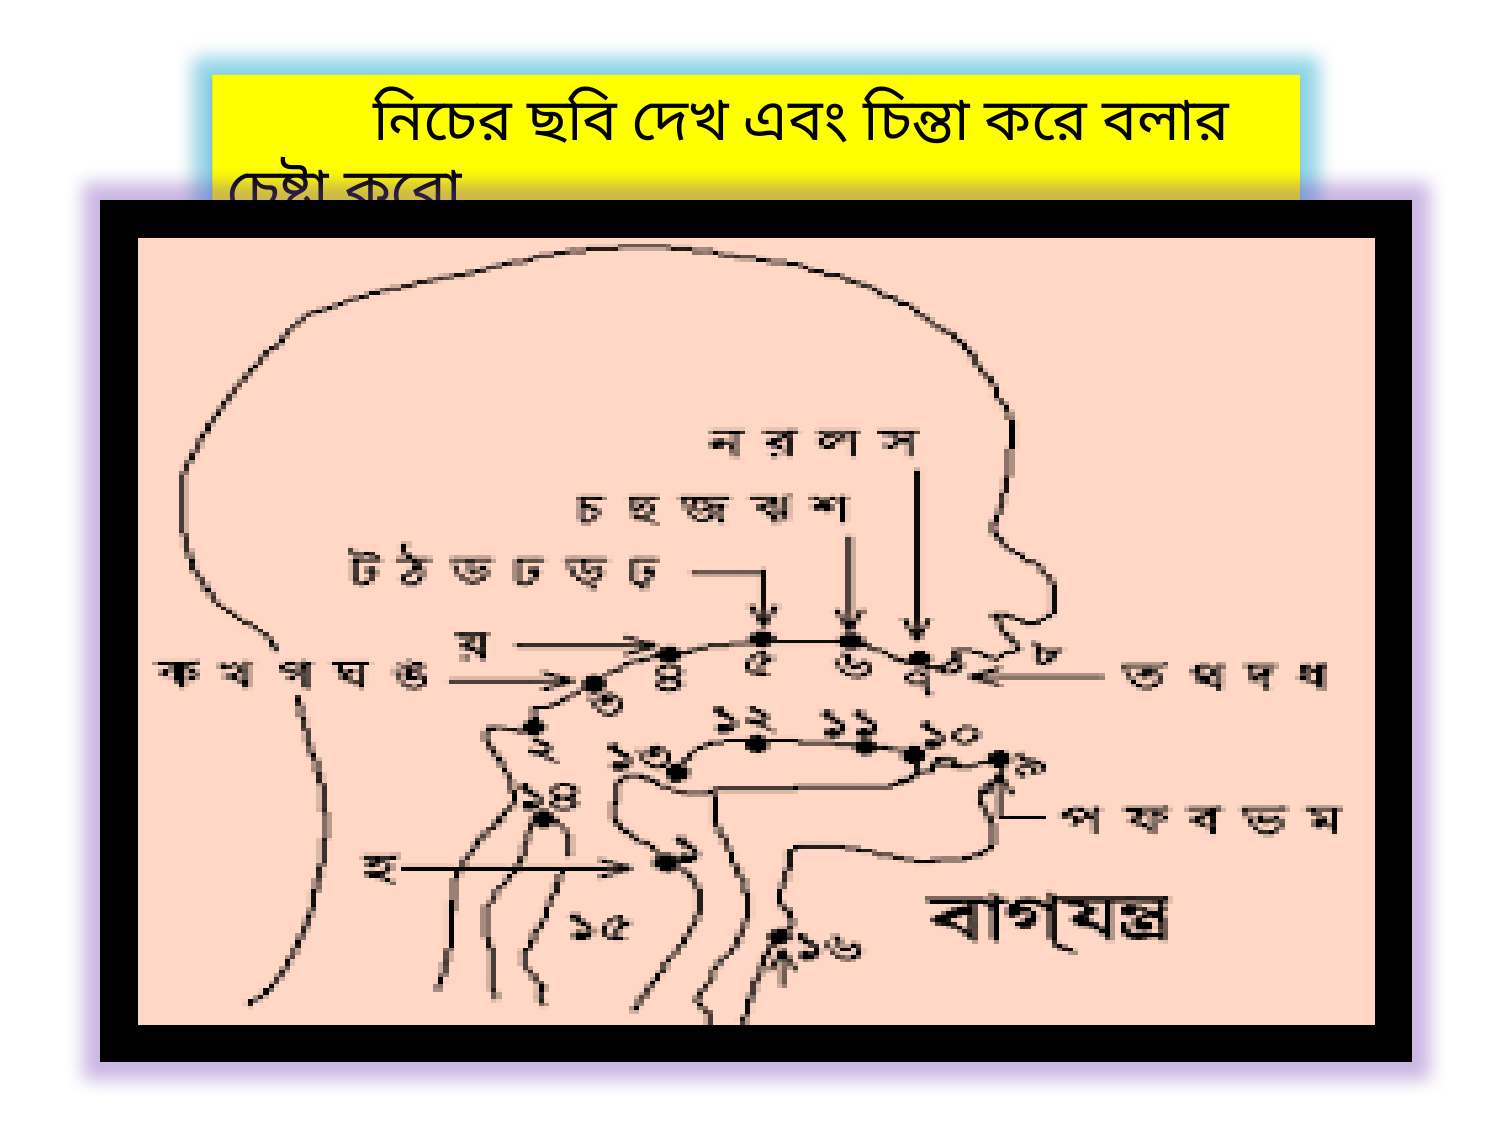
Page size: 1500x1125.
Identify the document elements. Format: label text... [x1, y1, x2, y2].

text_box নিচের ছবি দেখ এবং চিন্তা করে বলার চেষ্টা করো [212, 74, 1300, 172]
picture [137, 237, 1376, 1026]
